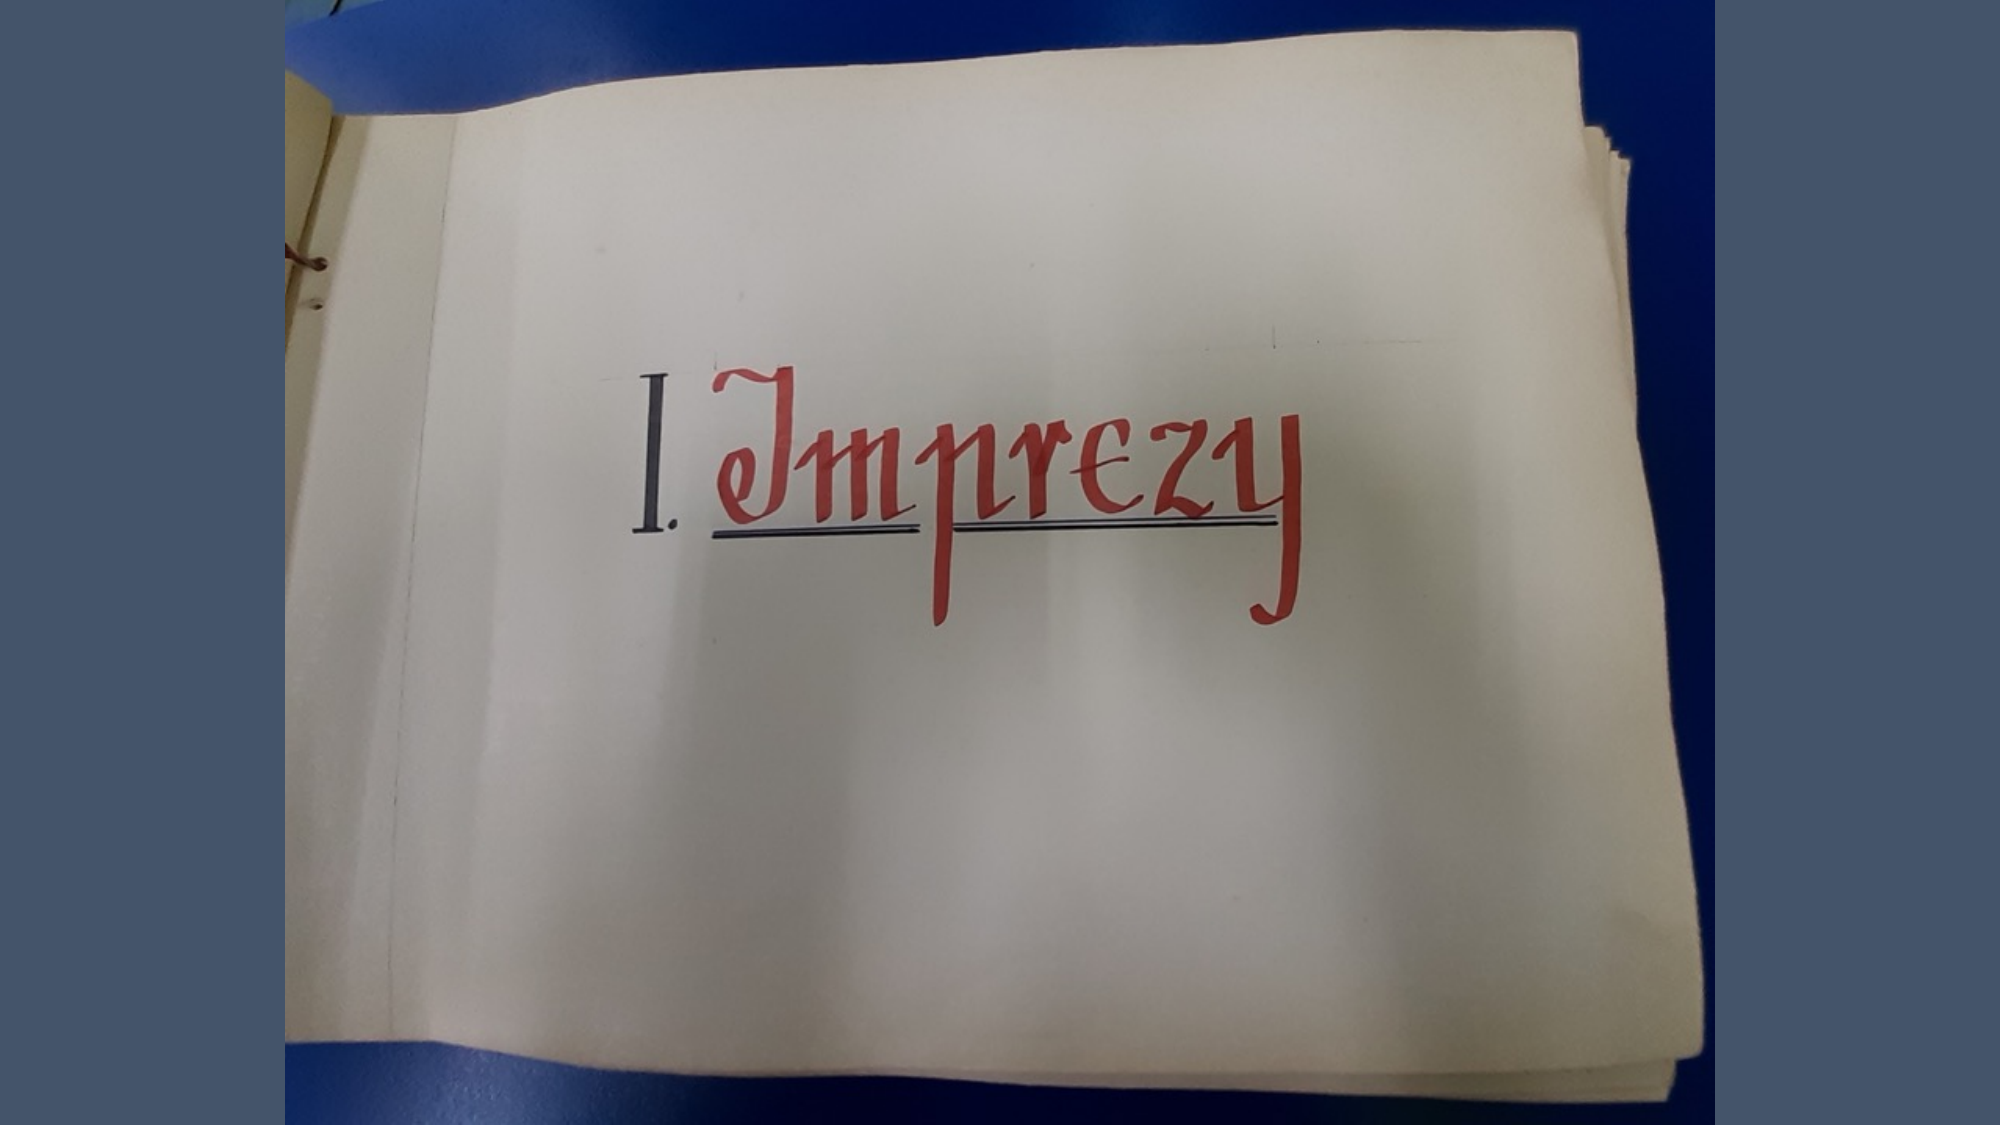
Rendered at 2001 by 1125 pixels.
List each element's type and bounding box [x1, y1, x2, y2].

picture [285, 0, 1715, 1125]
